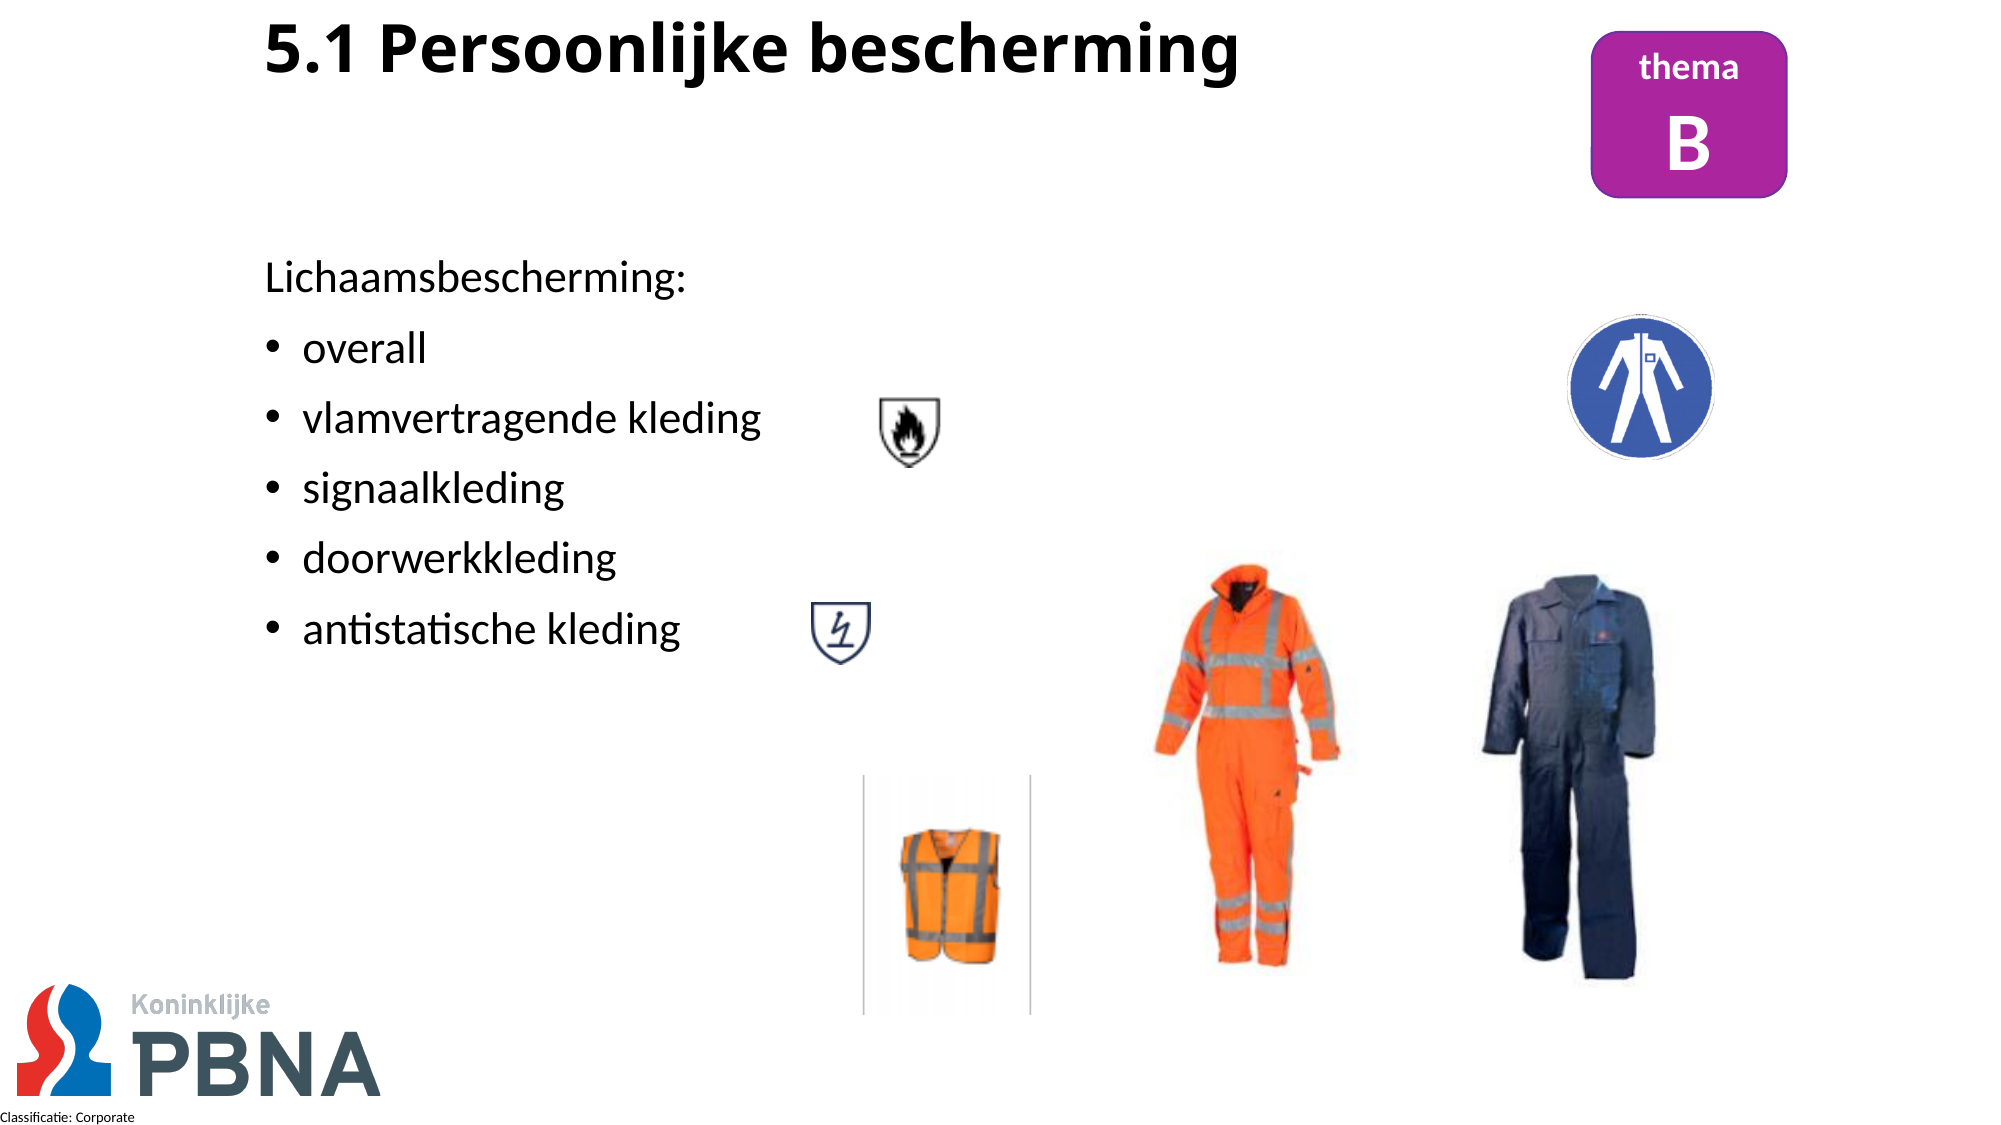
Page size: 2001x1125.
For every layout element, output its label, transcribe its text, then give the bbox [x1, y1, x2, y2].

picture [875, 397, 946, 468]
picture [822, 775, 1071, 1015]
picture [1106, 550, 1393, 976]
title 5.1 Persoonlijke bescherming [249, 7, 1975, 225]
picture [810, 602, 871, 665]
picture [1472, 562, 1676, 999]
list Lichaamsbescherming: overall vlamvertragende kleding signaalkleding doorwerkkleding antistatische kleding [249, 245, 1975, 999]
text_box thema B [1590, 30, 1788, 199]
picture [1566, 314, 1715, 460]
picture [17, 984, 381, 1096]
